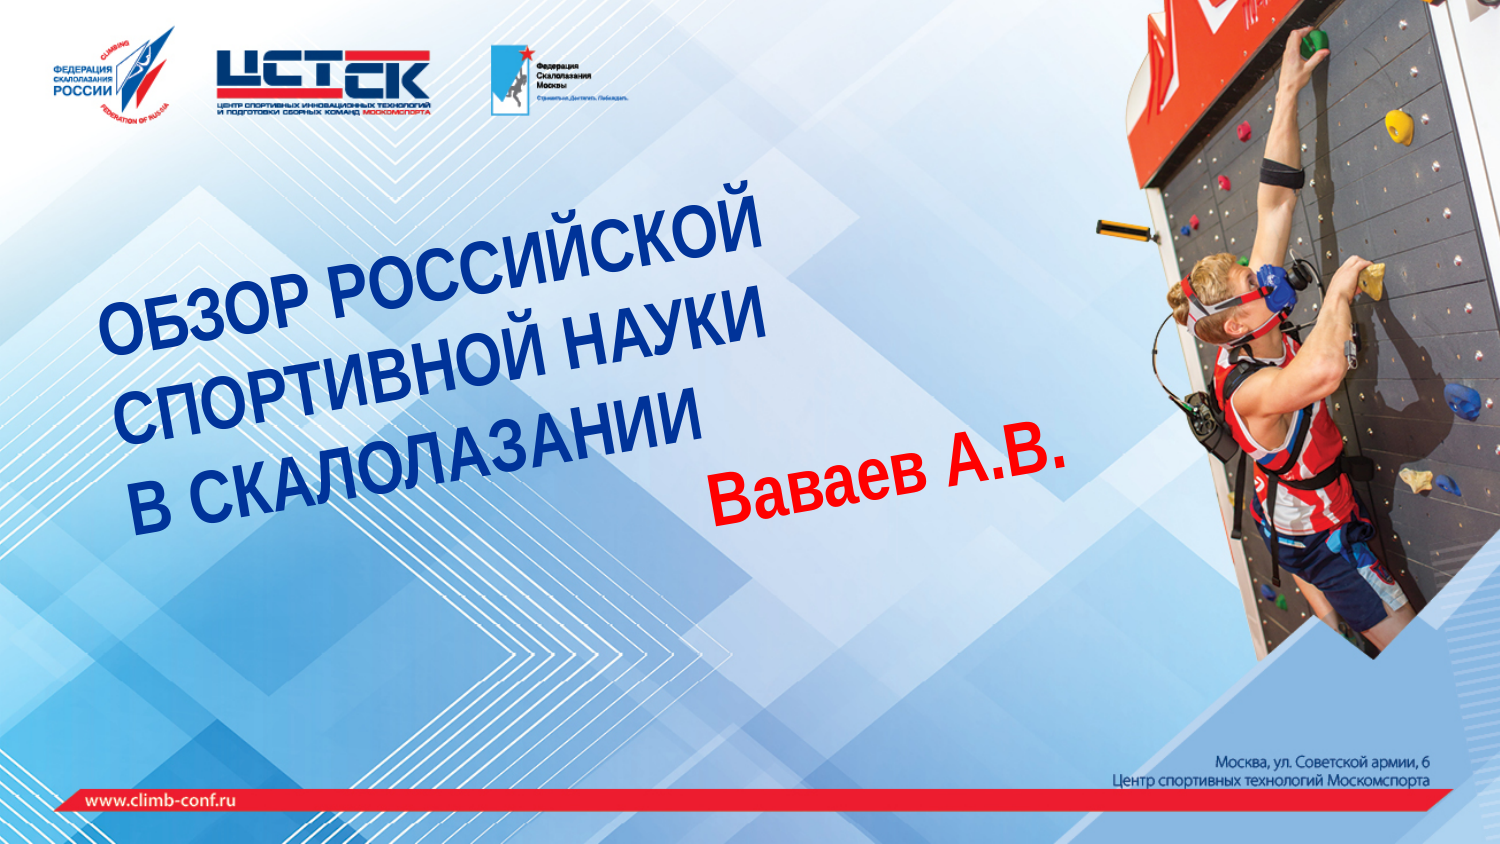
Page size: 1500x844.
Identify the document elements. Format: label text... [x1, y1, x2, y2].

picture [0, 0, 1500, 844]
text_box ОБЗОР РОССИЙСКОЙ СПОРТИВНОЙ НАУКИ В СКАЛОЛАЗАНИИ Ваваев А.В. [73, 116, 1103, 739]
